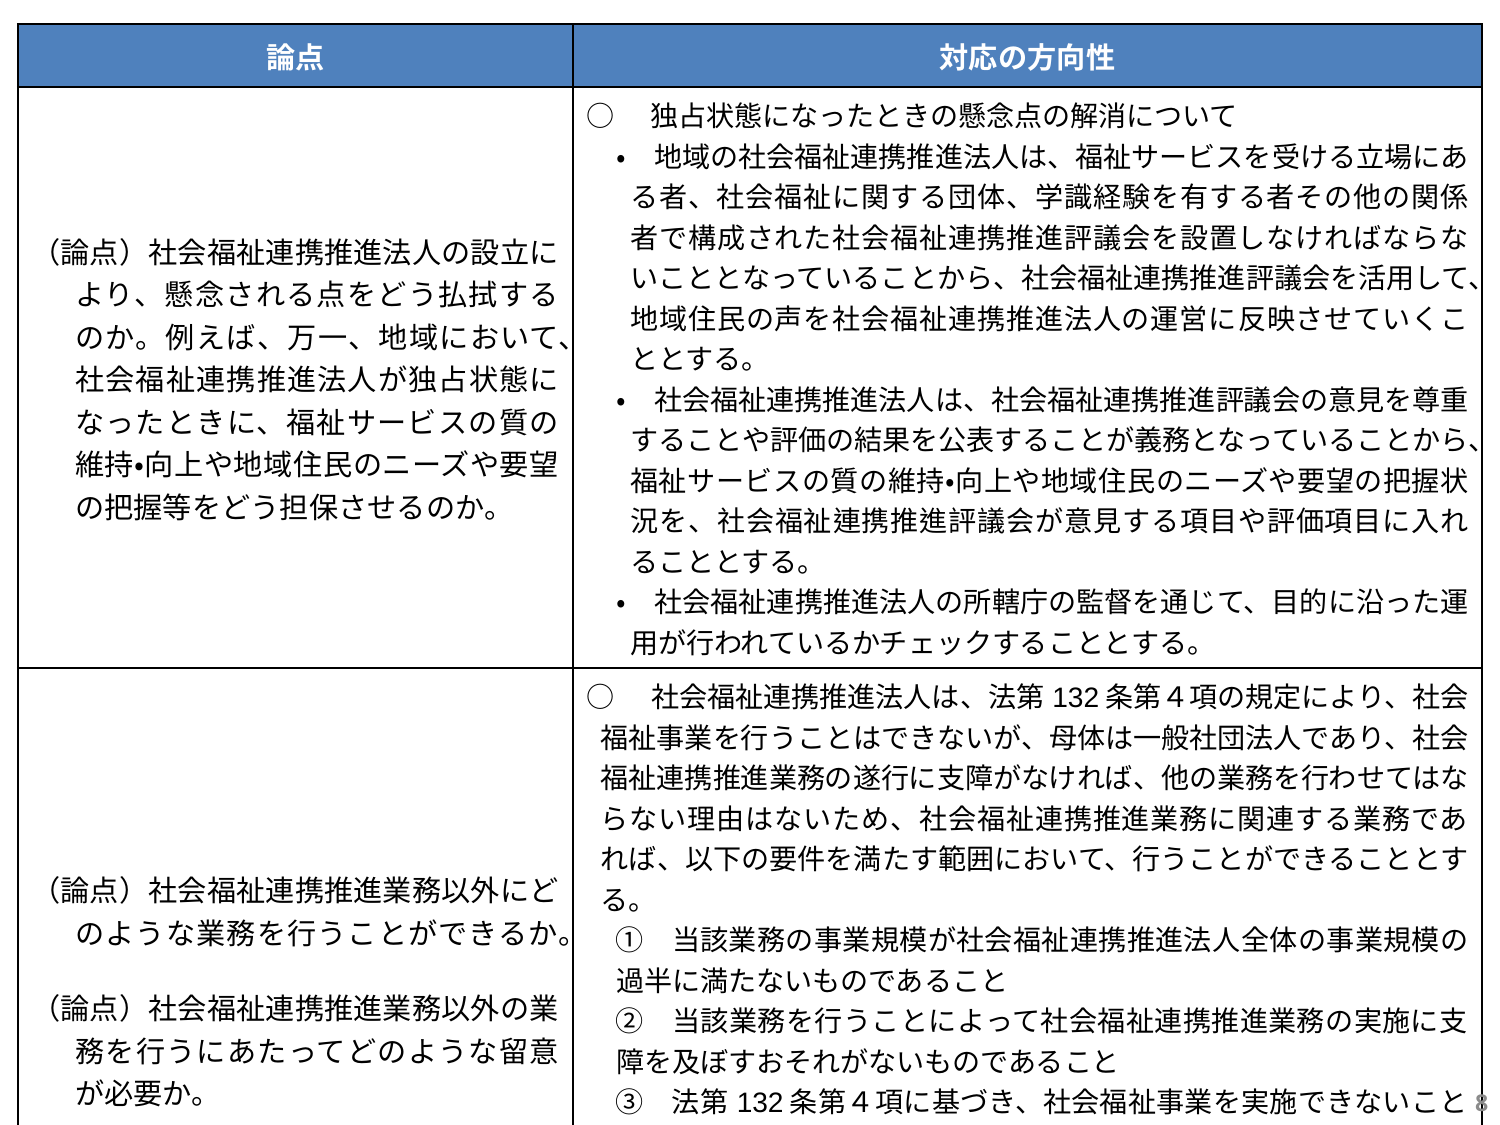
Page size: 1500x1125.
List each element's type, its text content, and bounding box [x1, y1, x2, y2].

table_header 対応の方向性 [574, 25, 1481, 86]
table_cell ○ 独占状態になったときの懸念点の解消について ・ 地域の社会福祉連携推進法人は、福祉サービスを受ける立場にある者、社会福祉に関する団体、学識経験を有する者その他の関係者で構成された社会福祉連携推進評議会を設置しなければならないこととなっていることから、社会福祉連携推進評議会を活用して、地域住民の声を社会福祉連携推進法人の運営に反映させていくこととする。 ・ 社会福祉連携推進法人は、社会福祉連携推進評議会の意見を尊重することや評価の結果を公表することが義務となっていることから、福祉サービスの質の維持・向上や地域住民のニーズや要望の把握状況を、社会福祉連携推進評議会が意見する項目や評価項目に入れることとする。 ・ 社会福祉連携推進法人の所轄庁の監督を通じて、目的に沿った運用が行われているかチェックすることとする。 [574, 88, 1481, 667]
slide_number 7 [1460, 771, 1500, 1125]
table_cell （論点）社会福祉連携推進法人の設立により、懸念される点をどう払拭するのか。例えば、万一、地域において、社会福祉連携推進法人が独占状態になったときに、福祉サービスの質の維持・向上や地域住民のニーズや要望の把握等をどう担保させるのか。 [19, 88, 572, 667]
table_header 論点 [19, 25, 572, 86]
table_cell （論点）社会福祉連携推進業務以外にどのような業務を行うことができるか。 （論点）社会福祉連携推進業務以外の業務を行うにあたってどのような留意が必要か。 [19, 669, 572, 1125]
table_cell ○ 社会福祉連携推進法人は、法第132条第４項の規定により、社会福祉事業を行うことはできないが、母体は一般社団法人であり、社会福祉連携推進業務の遂行に支障がなければ、他の業務を行わせてはならない理由はないため、社会福祉連携推進業務に関連する業務であれば、以下の要件を満たす範囲において、行うことができることとする。 ① 当該業務の事業規模が社会福祉連携推進法人全体の事業規模の過半に満たないものであること ② 当該業務を行うことによって社会福祉連携推進業務の実施に支障を及ぼすおそれがないものであること ③ 法第132条第４項に基づき、社会福祉事業を実施できないこととされており、社会福祉事業には該当しない社会福祉関係の事業についても、同様に実施できないこと ※ 対象者を社員の従業員の家族に限定しているサービスは、社会福祉事業ではなく、社員による従業員への福利厚生の一環と整理できるため、人材確保等業務として実施可能である。 [574, 669, 1481, 1125]
